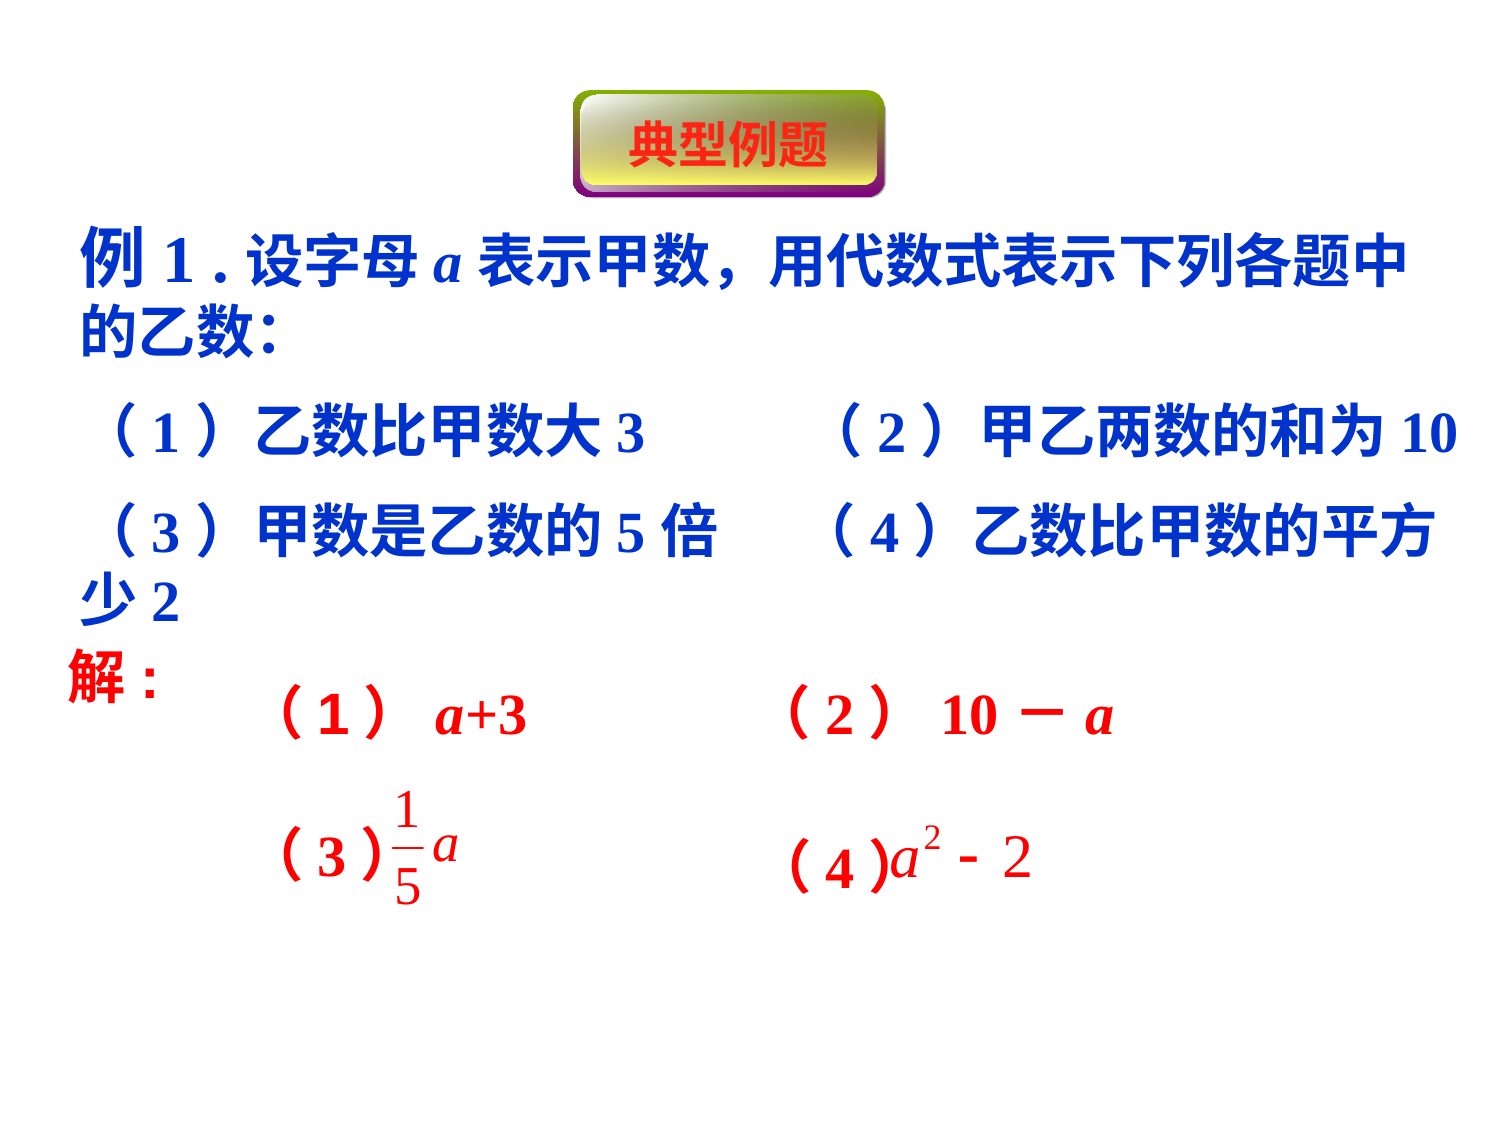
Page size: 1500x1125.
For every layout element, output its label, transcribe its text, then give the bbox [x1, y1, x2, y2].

text_box （2）10－a [738, 668, 1140, 754]
text_box 例1 .设字母a表示甲数，用代数式表示下列各题中的乙数： （1）乙数比甲数大3 （2）甲乙两数的和为10 （3）甲数是乙数的5倍 （4）乙数比甲数的平方少2 [64, 207, 1477, 641]
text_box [738, 810, 1129, 908]
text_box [229, 774, 550, 917]
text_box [572, 89, 885, 198]
text_box （1）a+3 [230, 668, 738, 754]
text_box 解: [53, 633, 207, 718]
